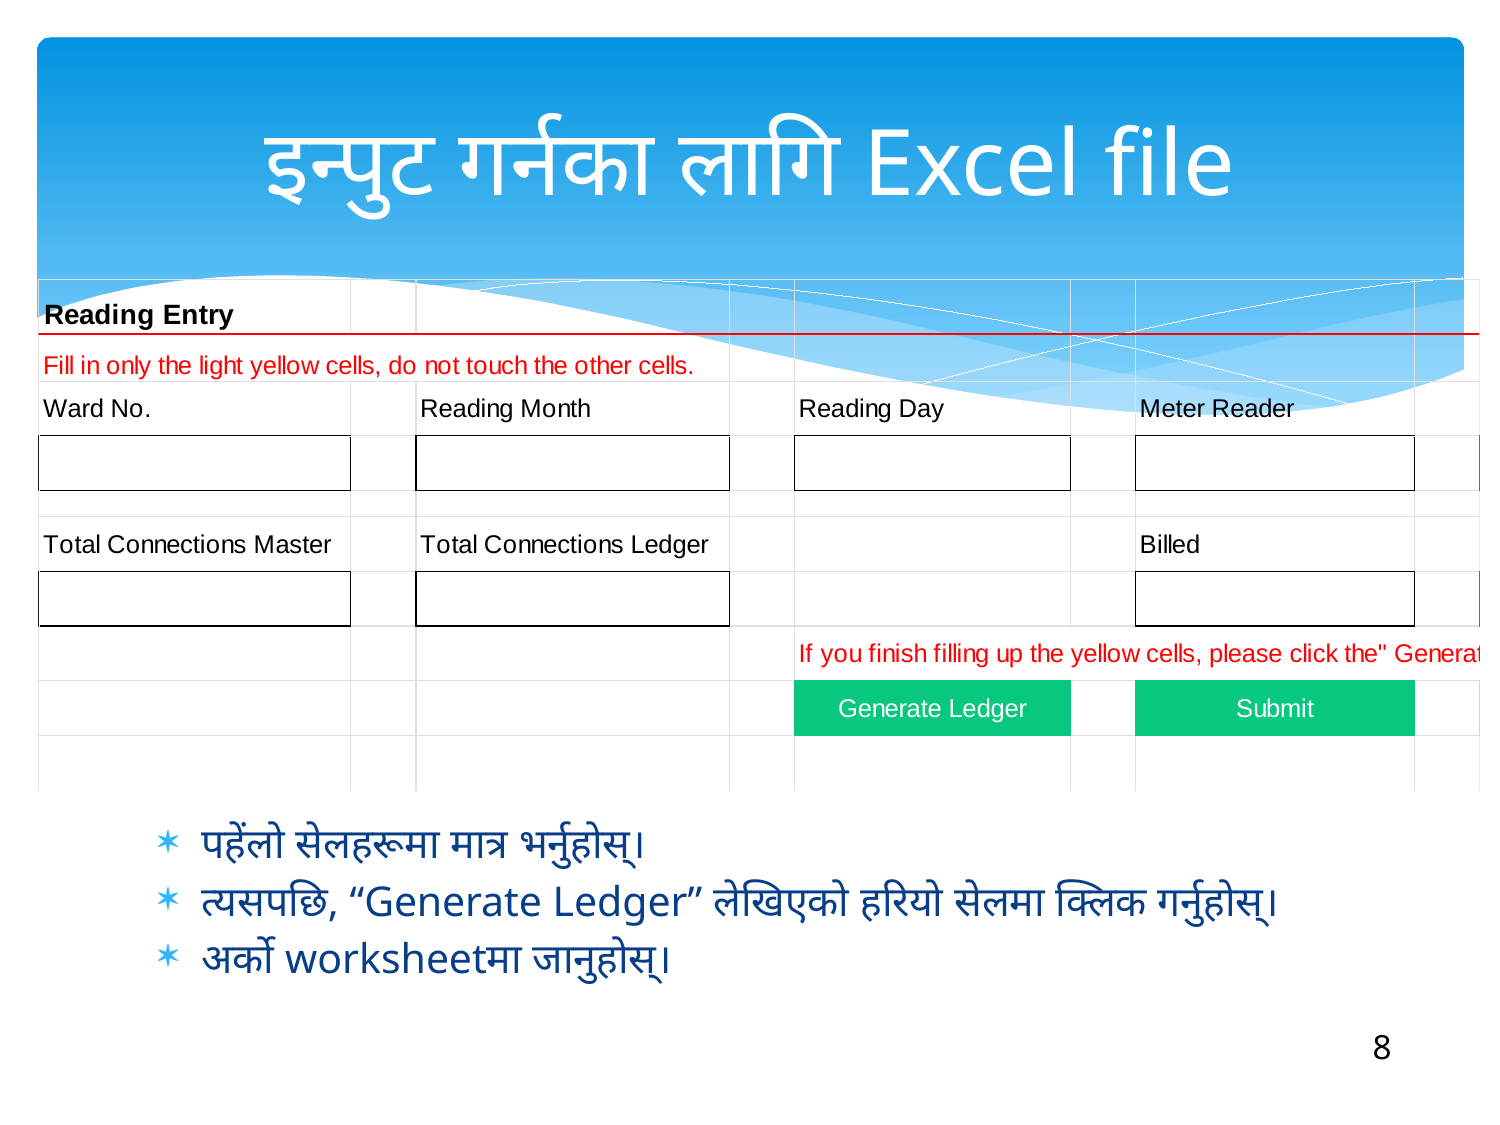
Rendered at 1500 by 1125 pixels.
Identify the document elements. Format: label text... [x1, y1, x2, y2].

title इन्पुट गर्नका लागि Excel file [75, 55, 1425, 261]
list पहेंलो सेलहरूमा मात्र भर्नुहोस्। त्यसपछि, “Generate Ledger” लेखिएको हरियो सेलमा क्लिक गर्नुहोस्। अर्को worksheetमा जानुहोस्। [143, 810, 1359, 1024]
slide_number 8 [1286, 1019, 1478, 1080]
picture [38, 278, 1481, 793]
